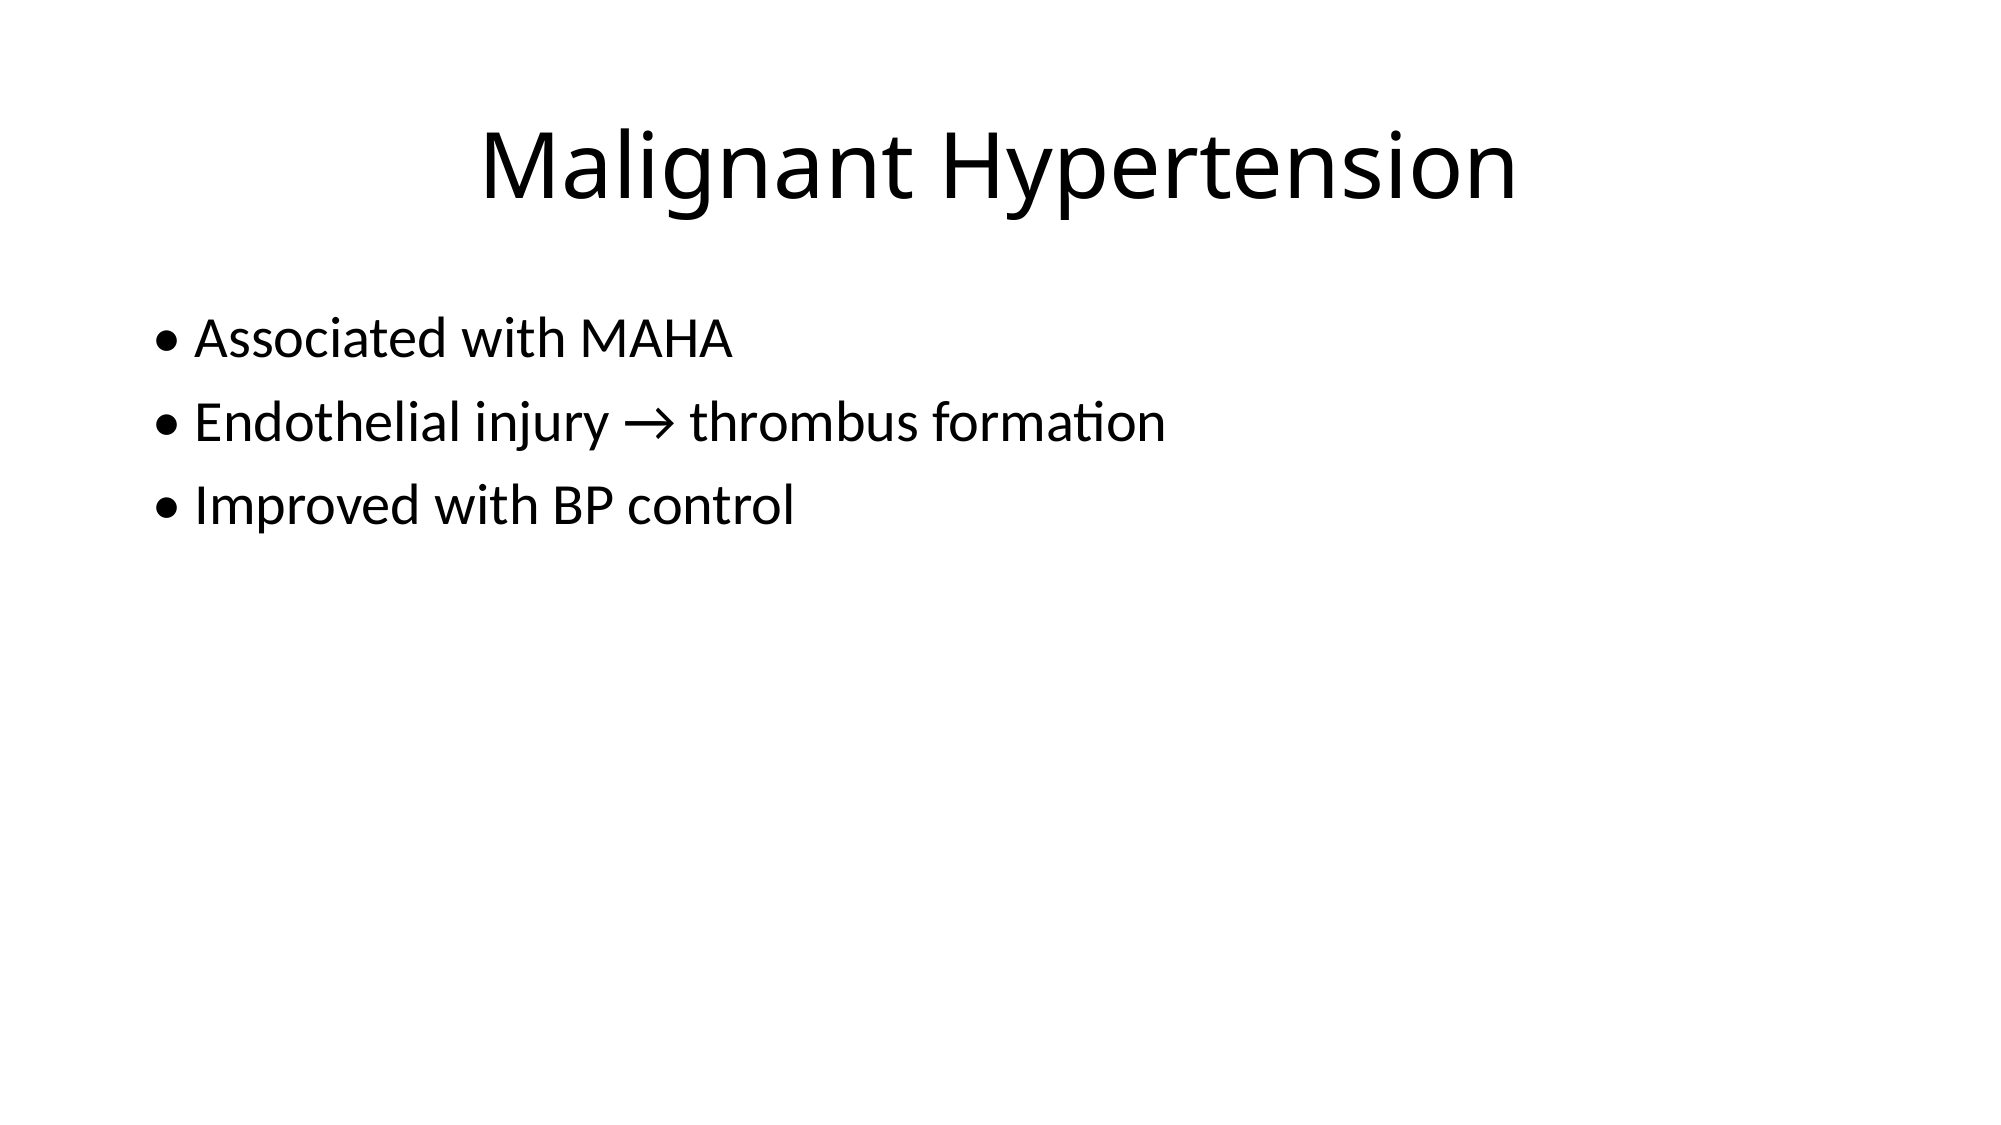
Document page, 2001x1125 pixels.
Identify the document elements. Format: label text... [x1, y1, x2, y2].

list • Associated with MAHA • Endothelial injury → thrombus formation • Improved with BP control [137, 299, 1863, 1014]
title Malignant Hypertension [137, 59, 1863, 278]
